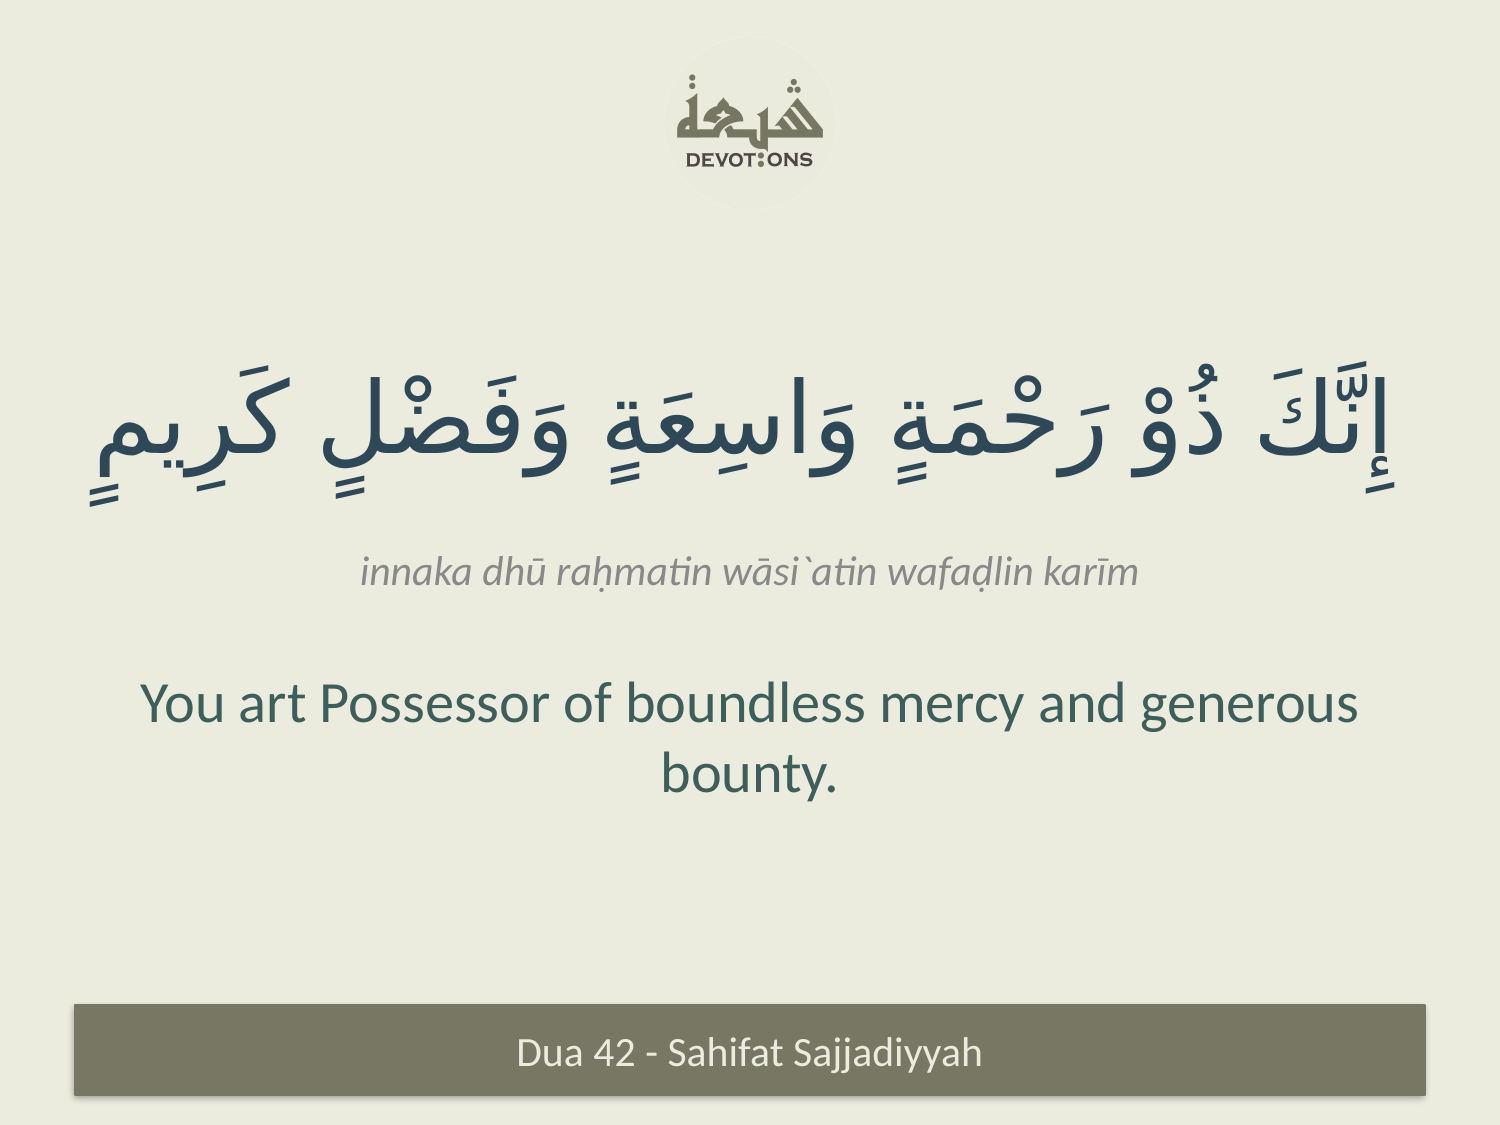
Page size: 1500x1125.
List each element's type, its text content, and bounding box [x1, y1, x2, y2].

text_box Dua 42 - Sahifat Sajjadiyyah [501, 1017, 999, 1083]
picture [656, 29, 844, 218]
text_box [74, 1004, 1426, 1096]
text_box إِنَّكَ ذُوْ رَحْمَةٍ وَاسِعَةٍ وَفَضْلٍ كَرِيمٍ innaka dhū raḥmatin wāsi`atin wafaḍlin karīm You art Possessor of boundless mercy and generous bounty. [74, 346, 1425, 811]
